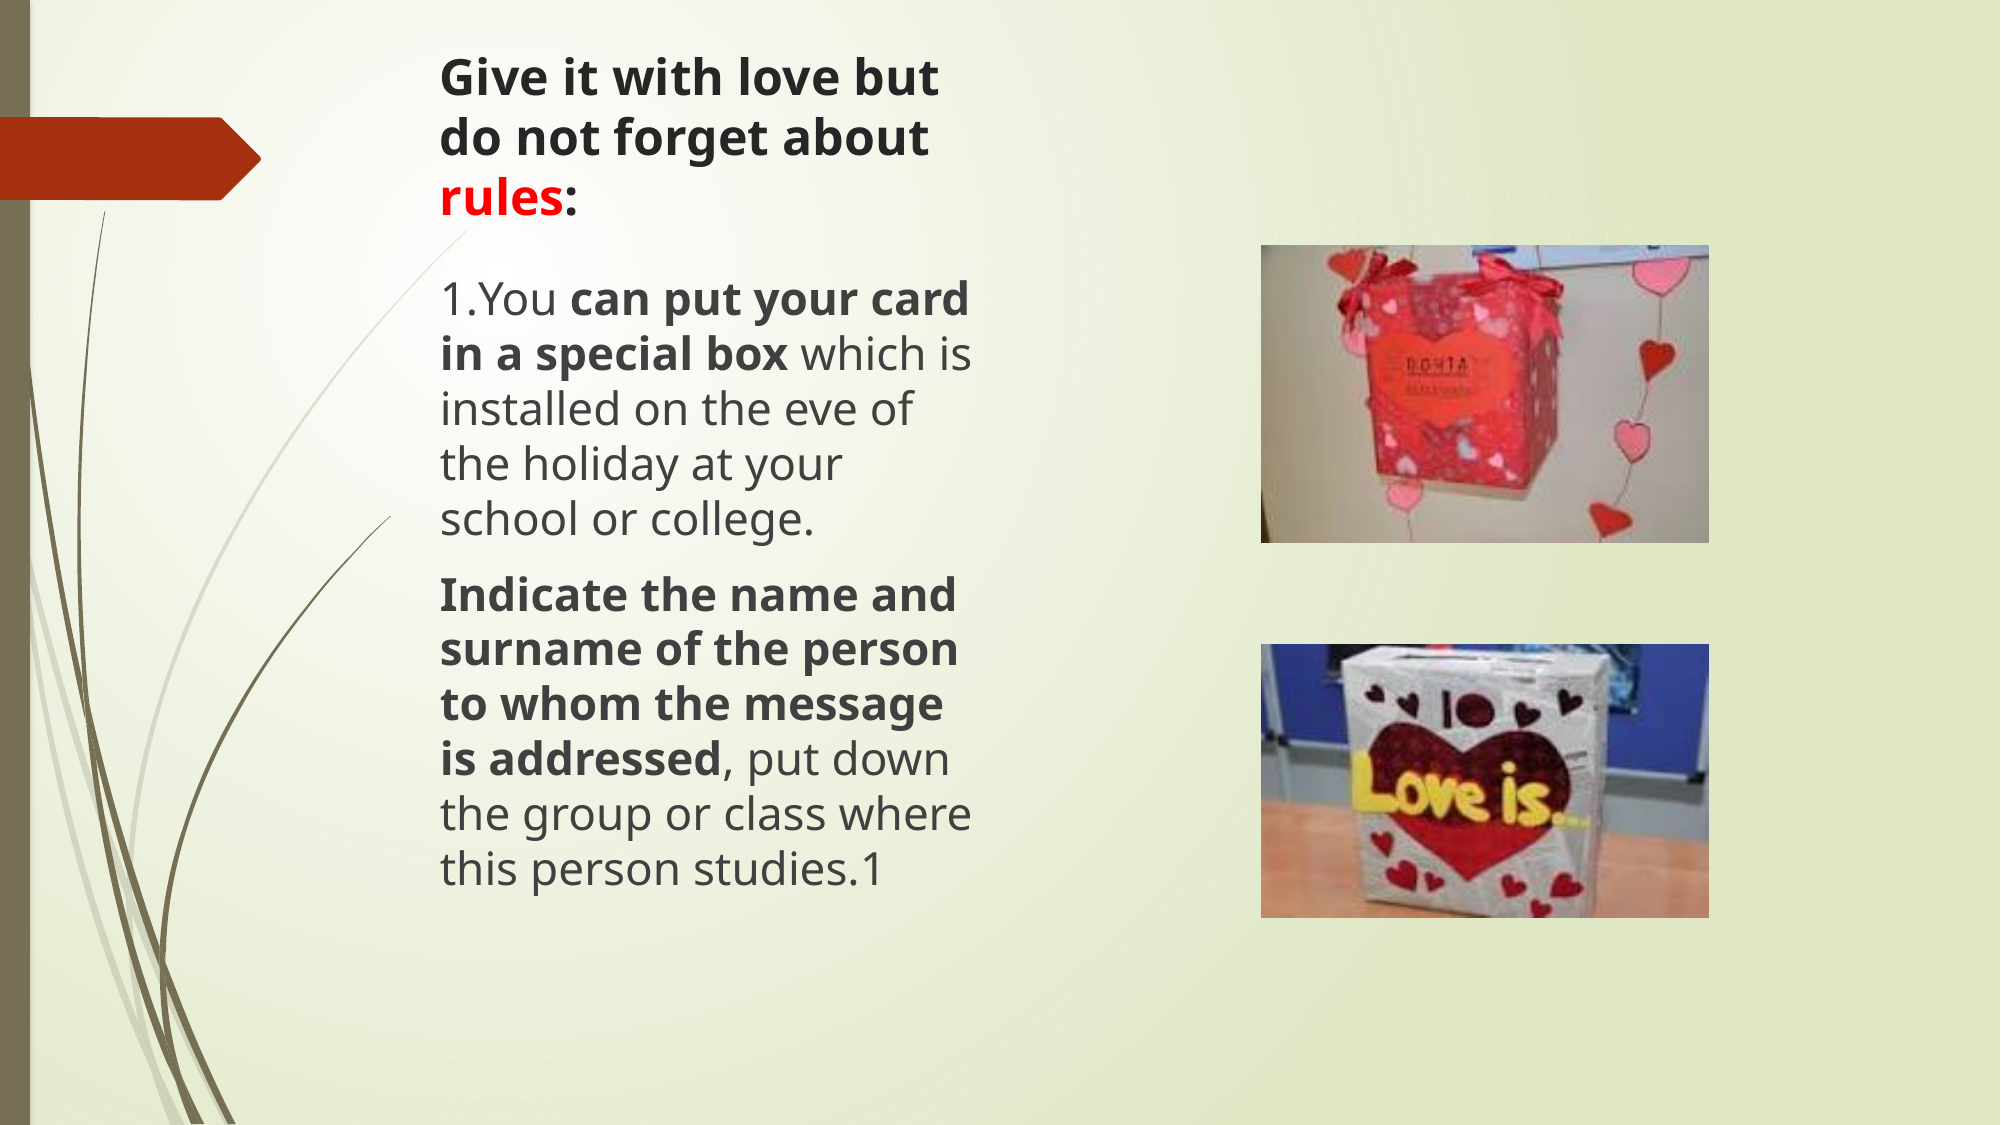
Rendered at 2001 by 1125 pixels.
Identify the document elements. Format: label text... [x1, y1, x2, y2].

picture [1260, 644, 1709, 919]
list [1260, 245, 1709, 543]
title Give it with love but do not forget about rules: [424, 47, 1000, 234]
list 1.You can put your card in a special box which is installed on the eve of the holiday at your school or college. Indicate the name and surname of the person to whom the message is addressed, put down the group or class where this person studies.1 [424, 262, 1000, 962]
